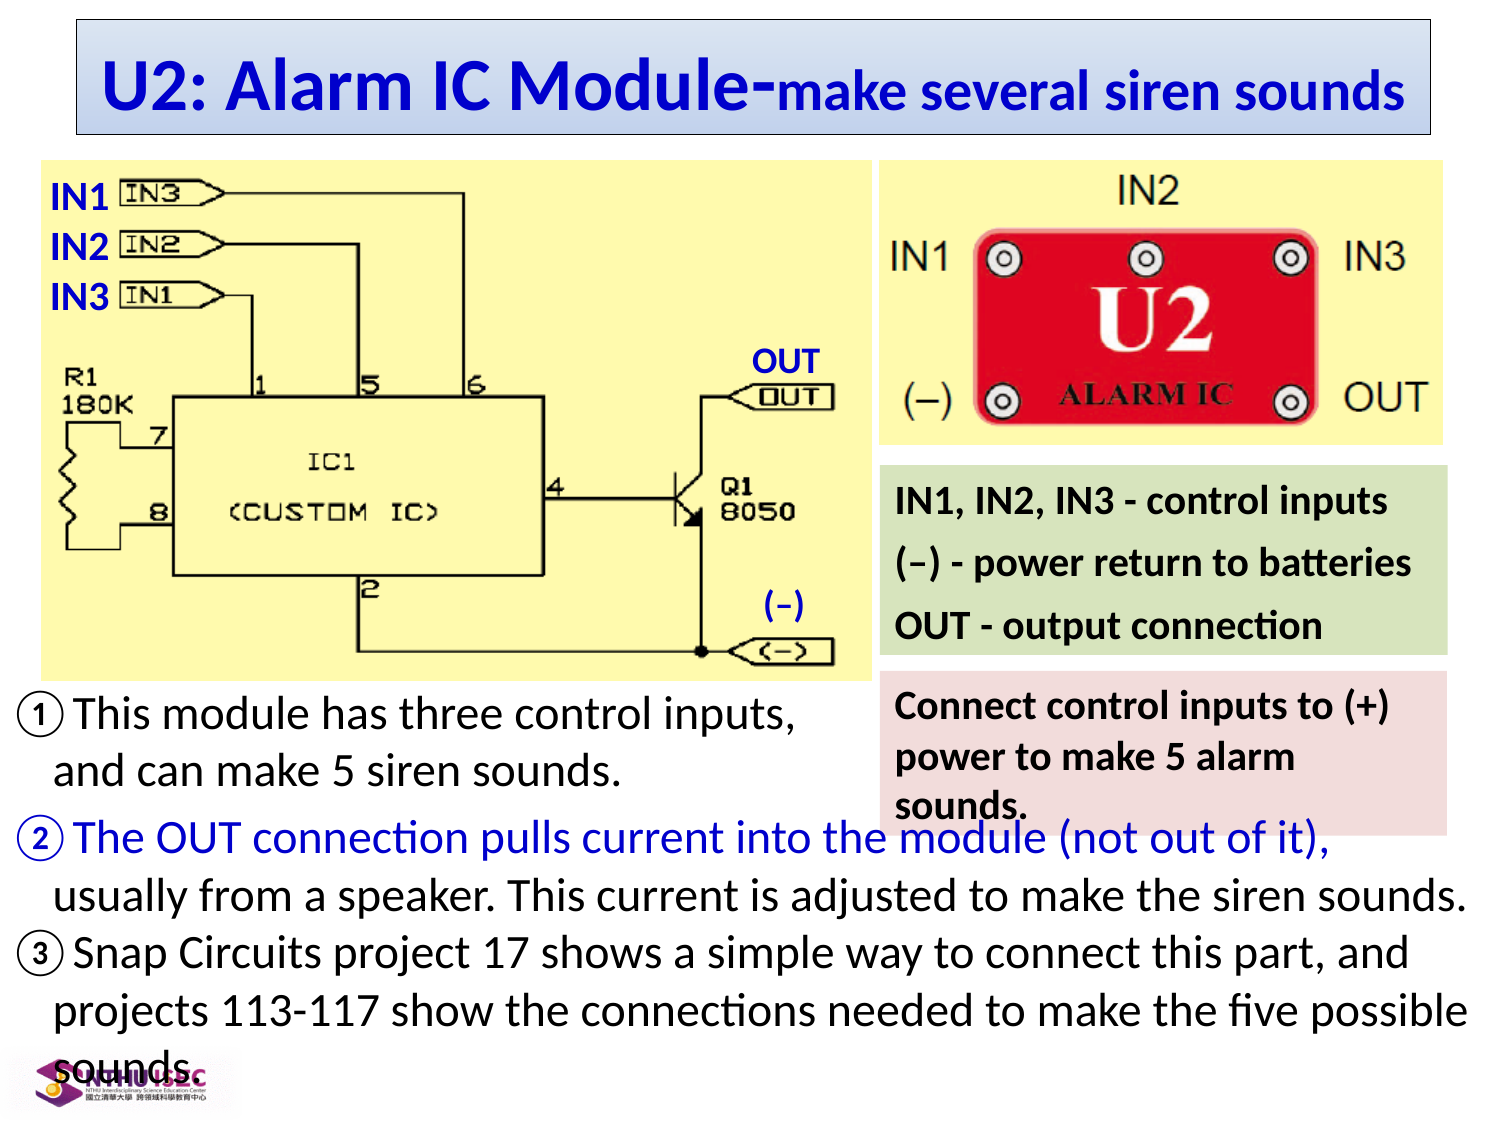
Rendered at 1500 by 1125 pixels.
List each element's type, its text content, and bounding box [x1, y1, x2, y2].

title U2: Alarm IC Module-make several siren sounds [76, 19, 1431, 135]
text_box The OUT connection pulls current into the module (not out of it), usually from a speaker. This current is adjusted to make the siren sounds. Snap Circuits project 17 shows a simple way to connect this part, and projects 113-117 show the connections needed to make the five possible sounds. [0, 798, 1495, 1101]
picture [41, 160, 872, 681]
text_box IN1, IN2, IN3 - control inputs (–) - power return to batteries OUT - output connection [879, 465, 1448, 655]
text_box This module has three control inputs, and can make 5 siren sounds. [0, 674, 836, 804]
text_box Connect control inputs to (+) power to make 5 alarm sounds. [879, 670, 1447, 798]
picture [879, 160, 1443, 445]
